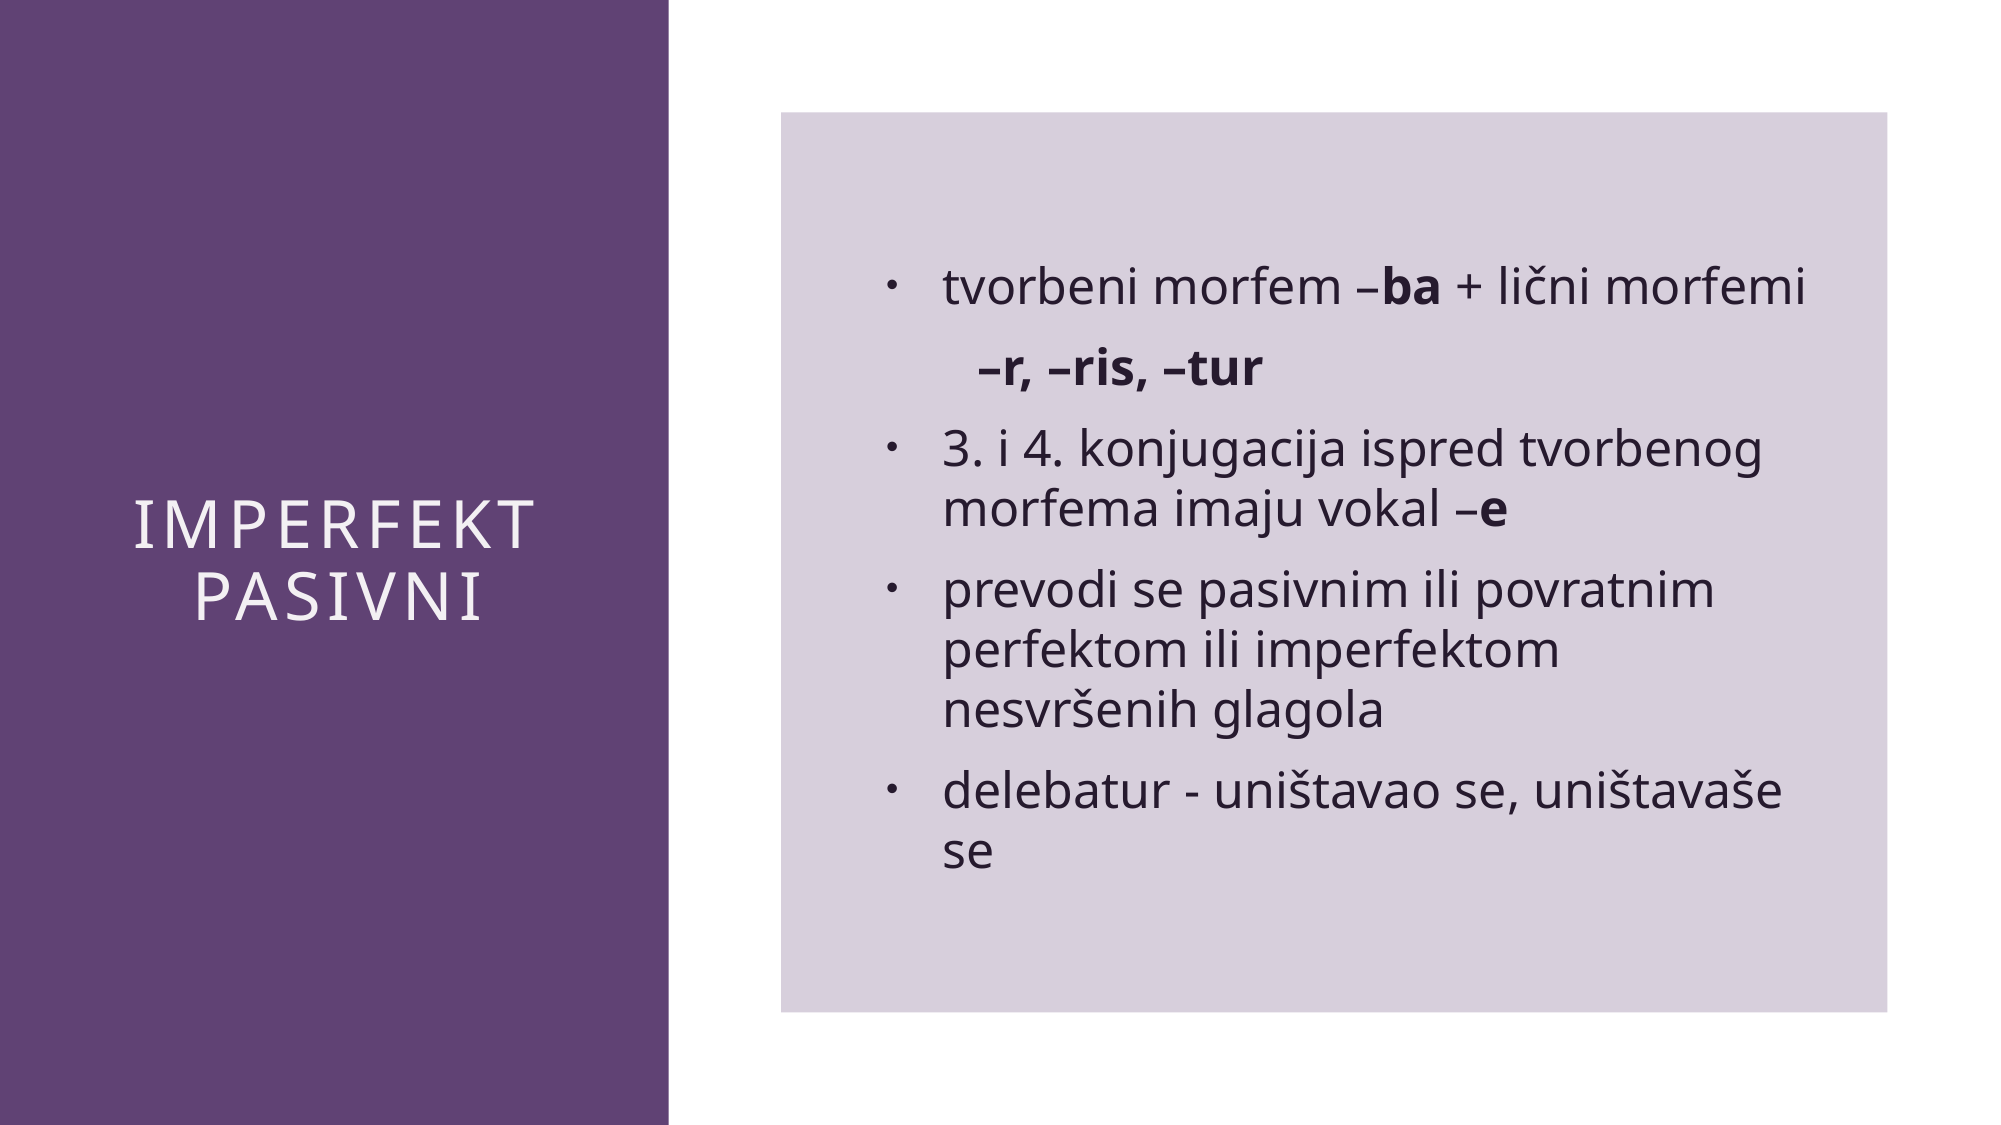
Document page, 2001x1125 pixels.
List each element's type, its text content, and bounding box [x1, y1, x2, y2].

list tvorbeni morfem –ba + lični morfemi –r, –ris, –tur 3. i 4. konjugacija ispred tvorbenog morfema imaju vokal –e prevodi se pasivnim ili povratnim perfektom ili imperfektom nesvršenih glagola delebatur - uništavao se, uništavaše se [871, 208, 1838, 925]
title Imperfekt pasivni [112, 224, 563, 900]
text_box [780, 111, 1888, 1013]
text_box [0, 0, 670, 1125]
text_box [670, 0, 2000, 1125]
